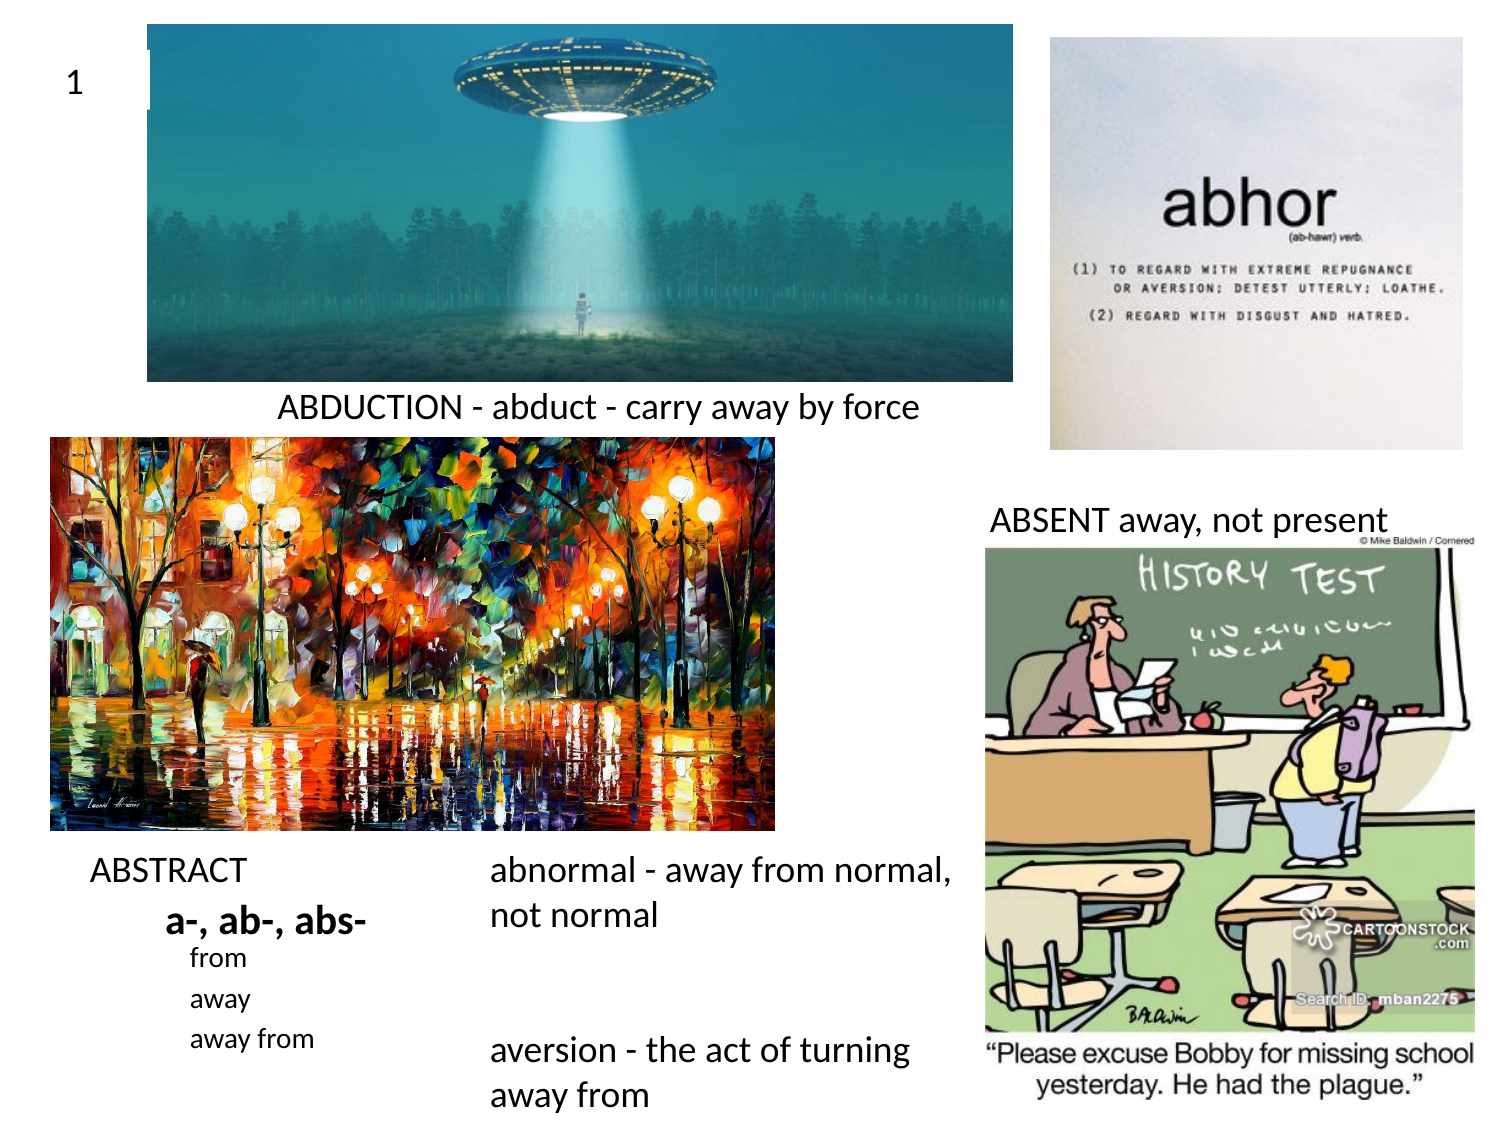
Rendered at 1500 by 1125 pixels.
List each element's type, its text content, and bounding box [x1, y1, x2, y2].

picture [49, 437, 776, 831]
picture [1049, 37, 1463, 451]
text_box ABDUCTION - abduct - carry away by force [262, 391, 1000, 435]
picture [985, 537, 1476, 1101]
text_box 1 [50, 49, 142, 110]
list from away away from [975, 930, 980, 1063]
title a-, ab-, abs- [150, 857, 474, 950]
title a-, ab-, abs- [975, 857, 980, 930]
text_box abnormal - away from normal, not normal aversion - the act of turning away from [474, 837, 975, 1122]
text_box ABSTRACT [49, 838, 288, 898]
list from away away from [174, 930, 474, 1063]
picture [147, 24, 1013, 382]
text_box ABSENT away, not present [974, 487, 1500, 548]
